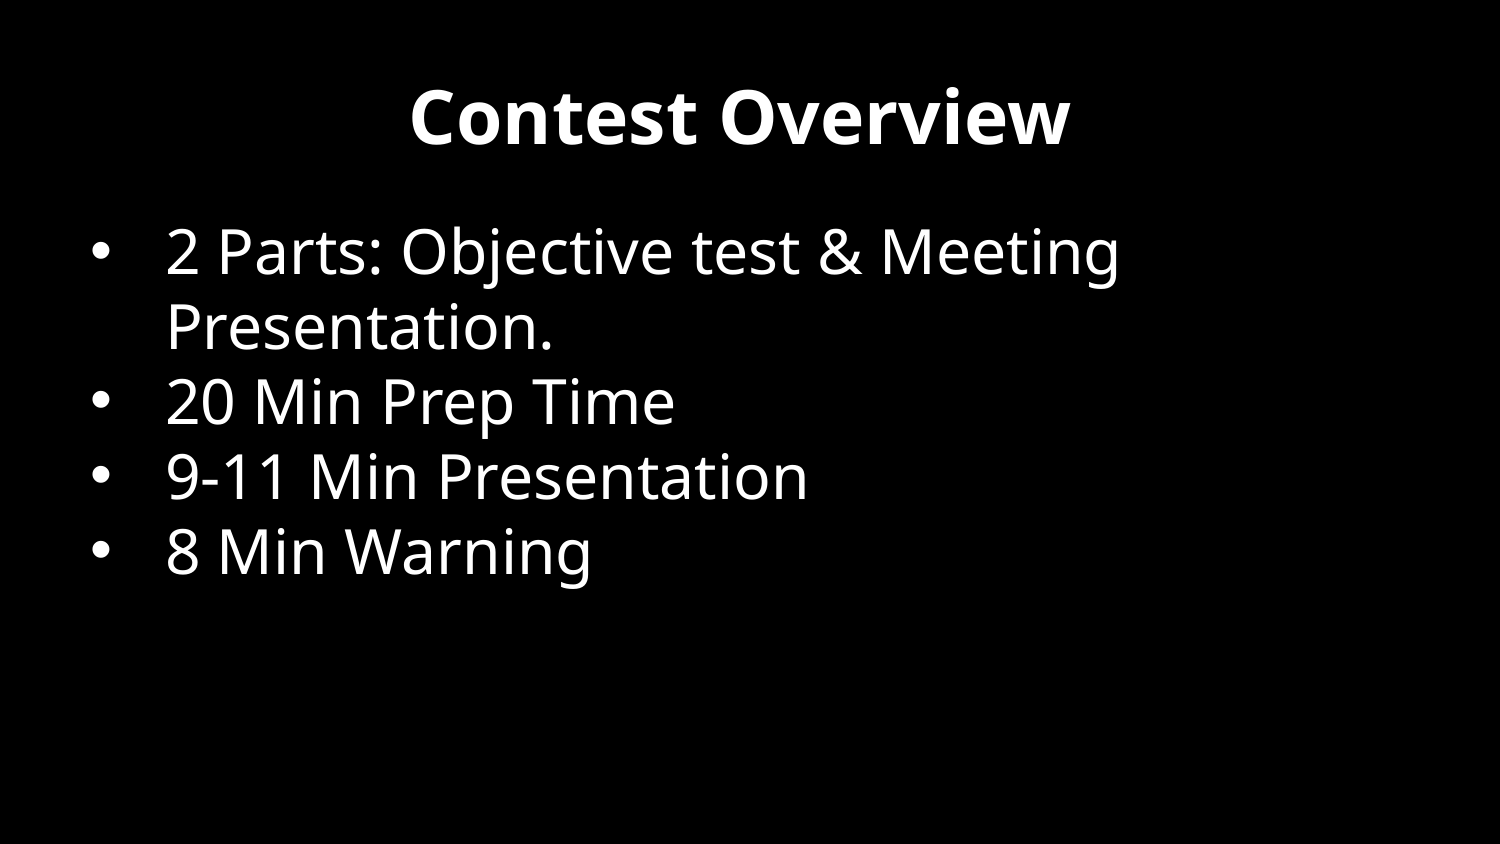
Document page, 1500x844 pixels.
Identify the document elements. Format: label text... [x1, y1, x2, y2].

list 2 Parts: Objective test & Meeting Presentation. 20 Min Prep Time 9-11 Min Presentation 8 Min Warning [75, 196, 1425, 808]
title Contest Overview [75, 33, 1425, 175]
